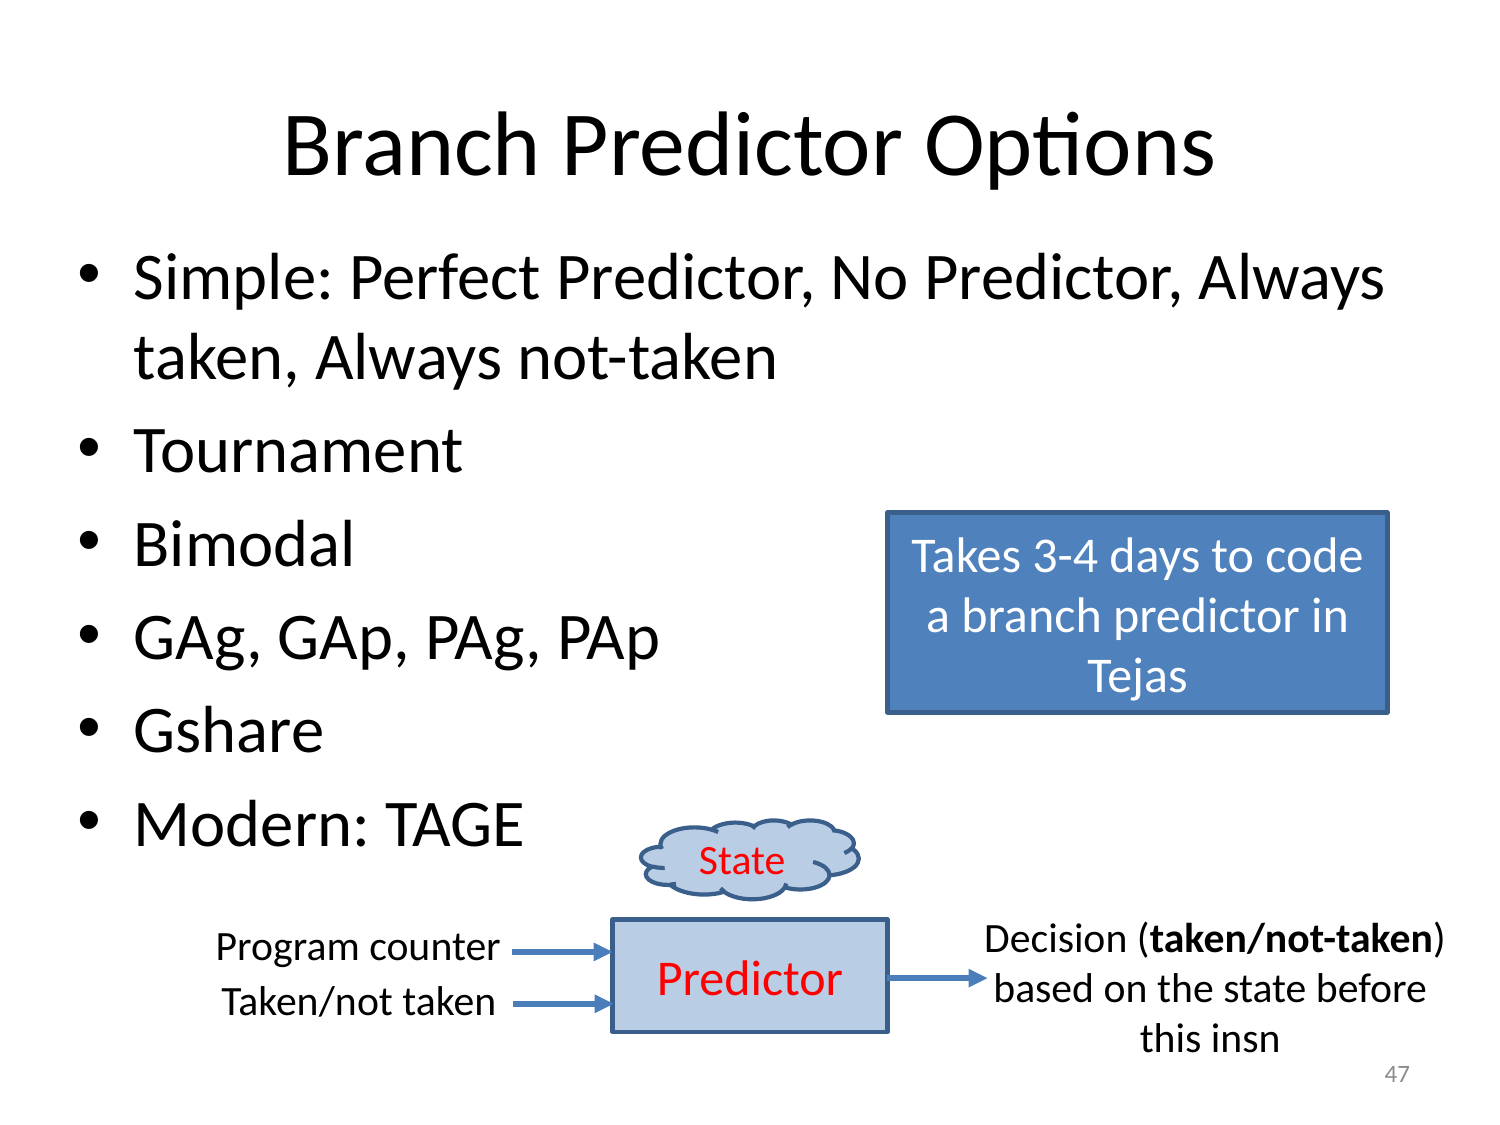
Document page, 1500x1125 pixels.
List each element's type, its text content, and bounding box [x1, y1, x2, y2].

slide_number 47 [1074, 1068, 1425, 1103]
text_box Takes 3-4 days to code a branch predictor in Tejas [885, 510, 1390, 715]
text_box Decision (taken/not-taken) based on the state before this insn [946, 903, 1484, 1068]
title Branch Predictor Options [75, 45, 1425, 233]
list Simple: Perfect Predictor, No Predictor, Always taken, Always not-taken Tournament Bimodal GAg, GAp, PAg, PAp Gshare Modern: TAGE [62, 224, 1413, 968]
text_box Program counter [200, 911, 516, 977]
text_box Predictor [610, 917, 890, 1034]
text_box State [638, 818, 861, 902]
text_box Taken/not taken [206, 966, 512, 1032]
